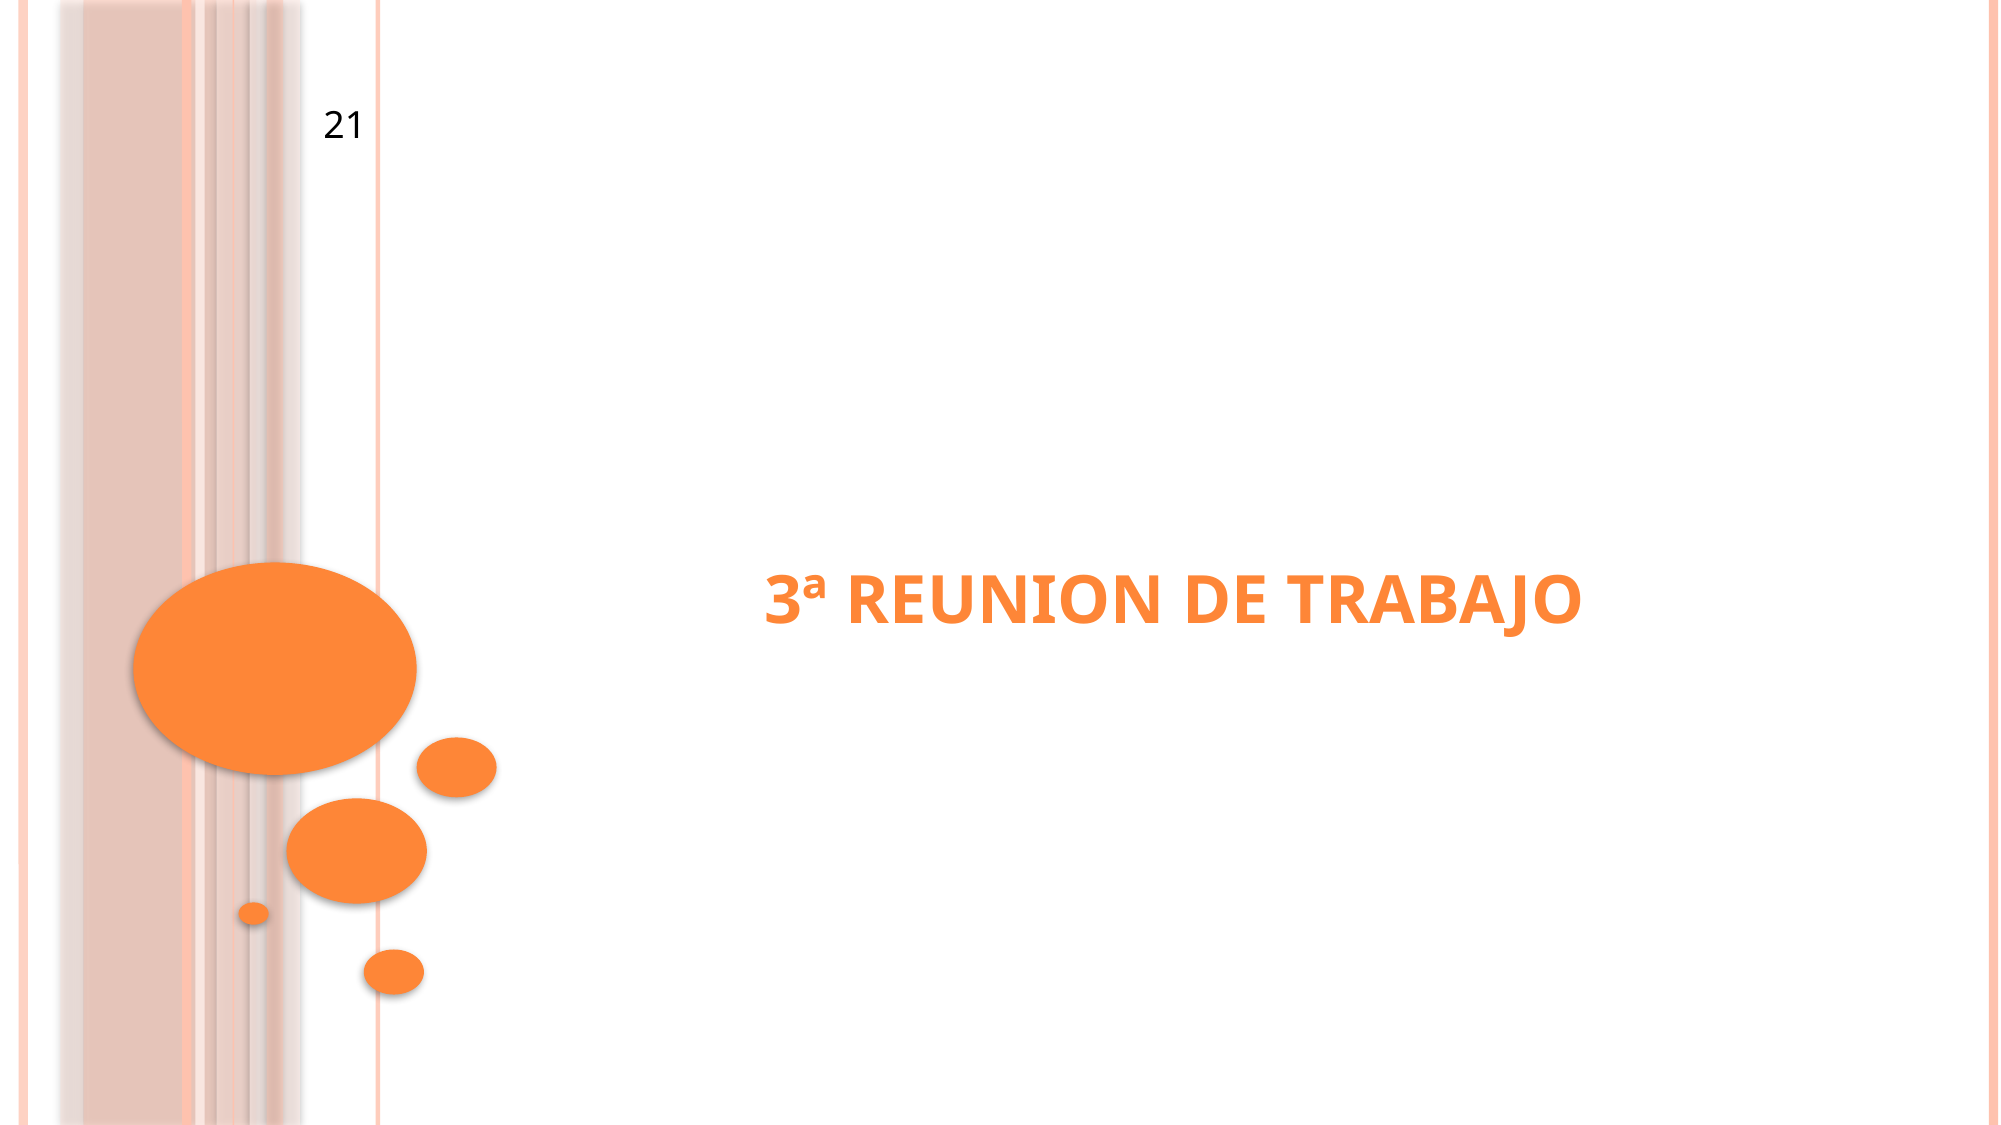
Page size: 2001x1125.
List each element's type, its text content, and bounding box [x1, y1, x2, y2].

title 3ª REUNION DE TRABAJO [500, 328, 1850, 645]
text_box 21 [308, 93, 381, 154]
